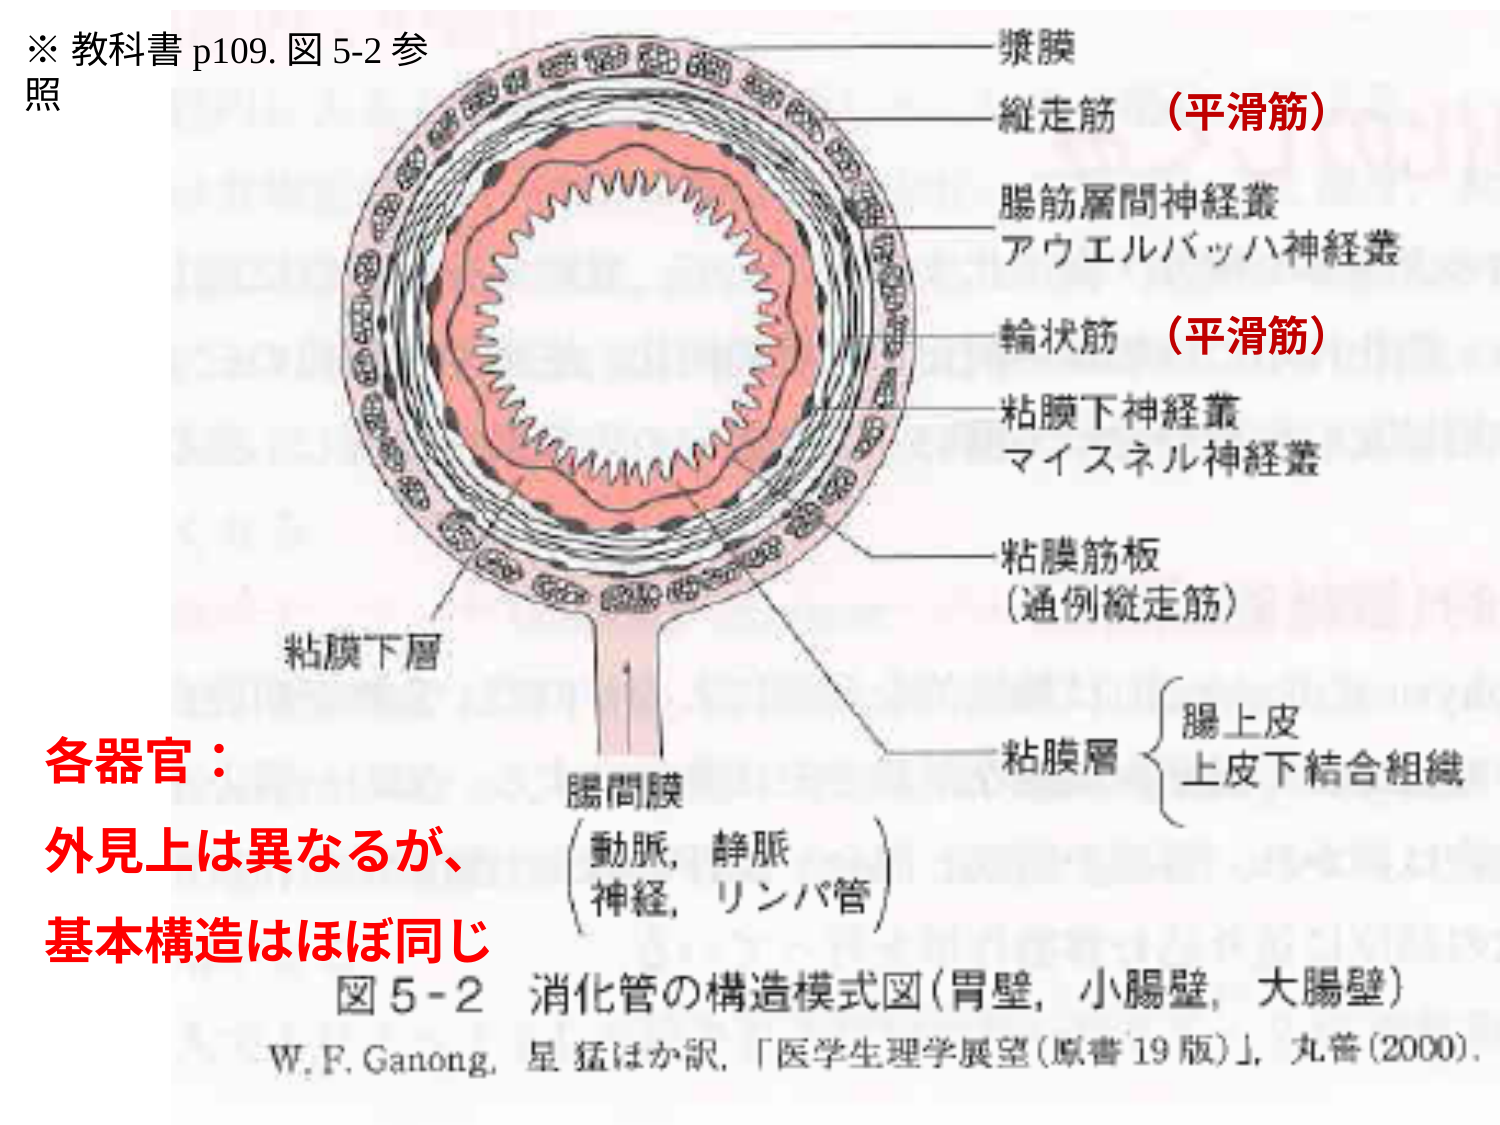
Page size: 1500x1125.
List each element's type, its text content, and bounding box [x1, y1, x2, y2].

picture [170, 10, 1500, 1125]
text_box ※教科書p109.図5-2参照 [0, 19, 165, 124]
text_box 各器官： 外見上は異なるが、 基本構造はほぼ同じ [29, 692, 165, 978]
